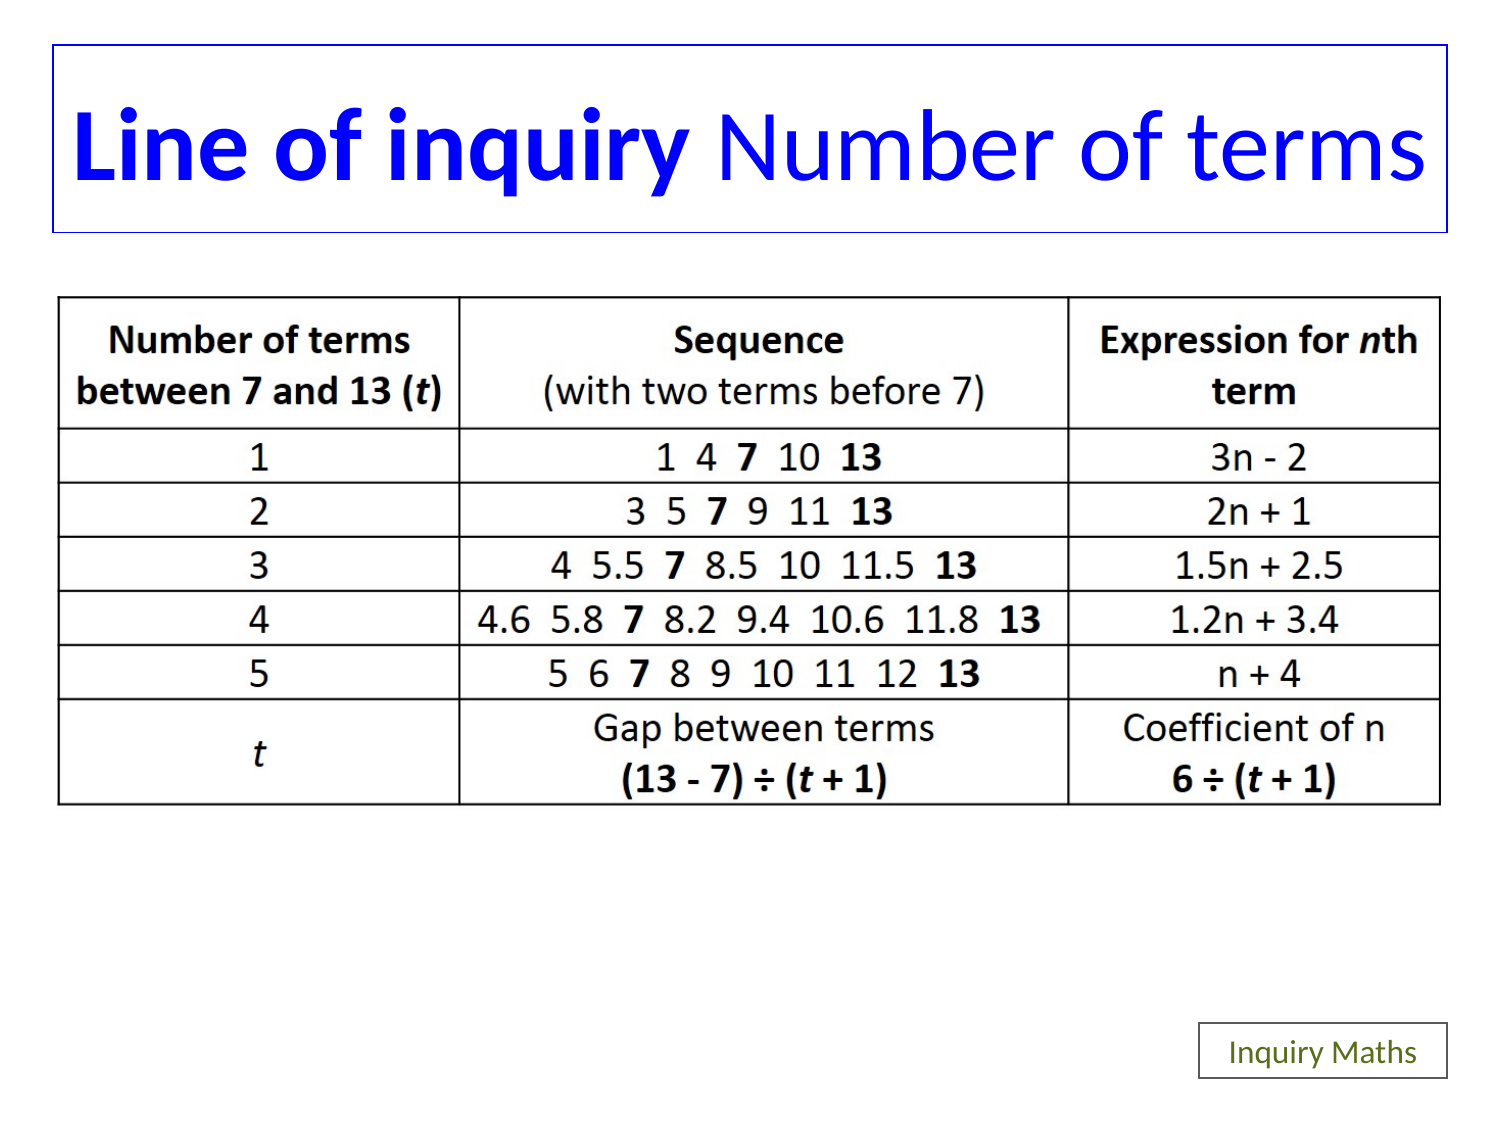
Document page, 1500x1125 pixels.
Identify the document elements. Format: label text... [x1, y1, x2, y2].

picture [57, 295, 1443, 829]
title Line of inquiry Number of terms [52, 44, 1448, 233]
text_box Inquiry Maths [1198, 1023, 1447, 1078]
